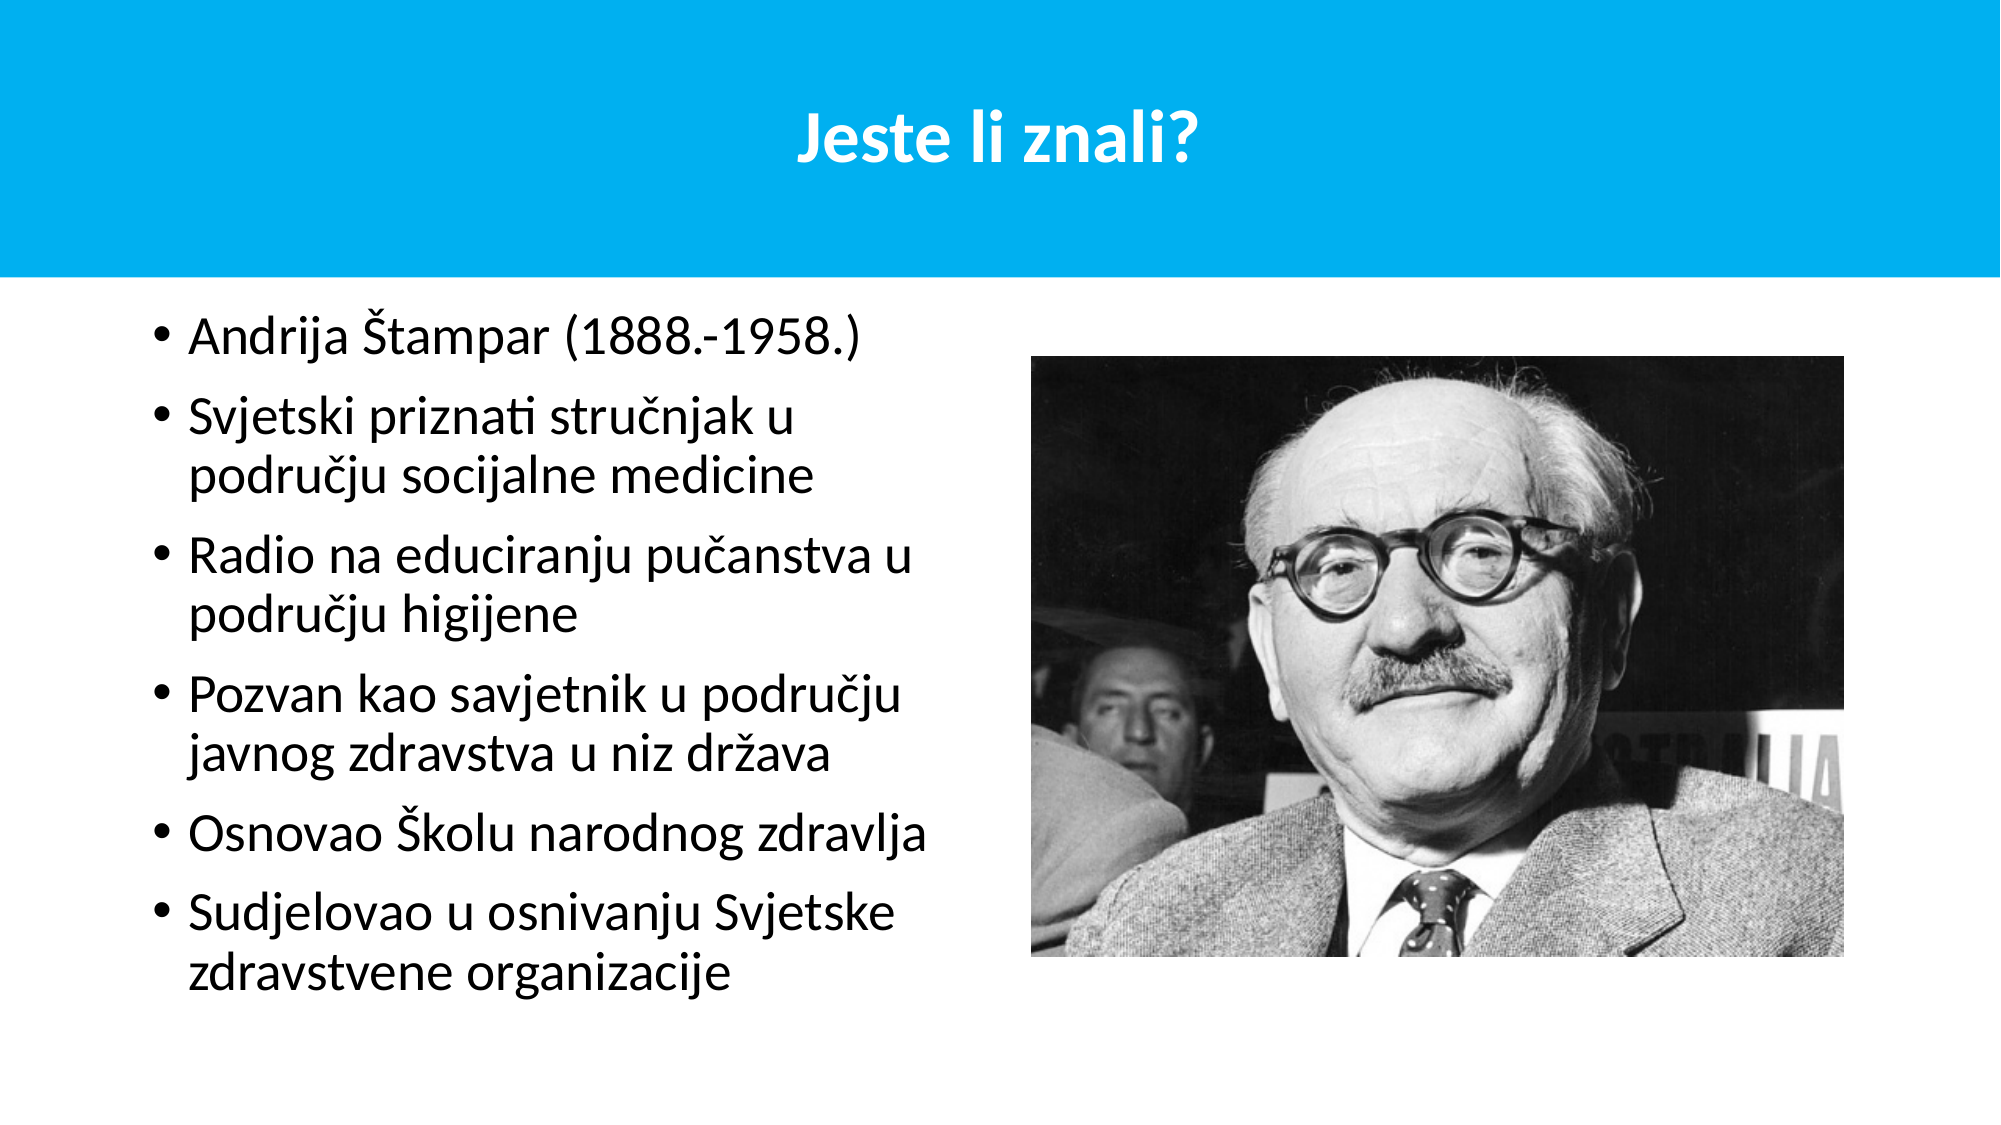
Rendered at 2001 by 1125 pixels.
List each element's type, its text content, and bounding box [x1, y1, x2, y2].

list Andrija Štampar (1888.-1958.) Svjetski priznati stručnjak u području socijalne medicine Radio na educiranju pučanstva u području higijene Pozvan kao savjetnik u području javnog zdravstva u niz država Osnovao Školu narodnog zdravlja Sudjelovao u osnivanju Svjetske zdravstvene organizacije [137, 299, 988, 1014]
title Jeste li znali? [0, 0, 2000, 278]
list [1031, 356, 1844, 957]
